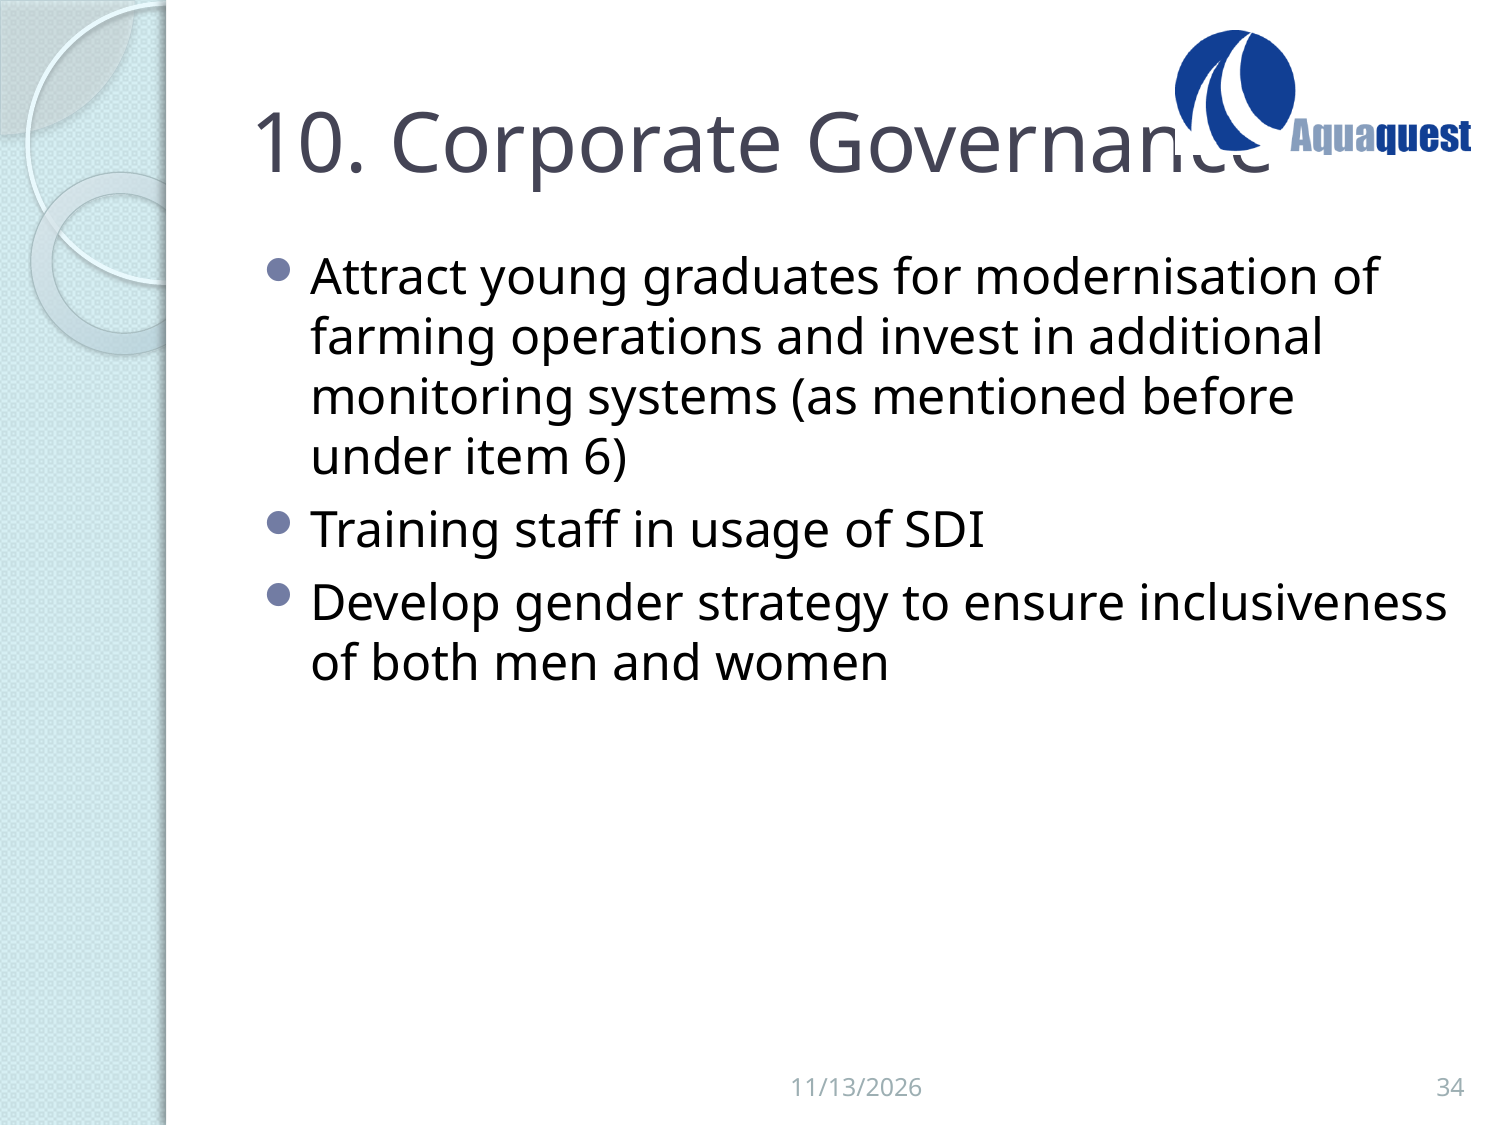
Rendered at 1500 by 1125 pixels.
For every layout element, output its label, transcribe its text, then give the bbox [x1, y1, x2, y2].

picture [1174, 30, 1471, 156]
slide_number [587, 1034, 938, 1113]
list Attract young graduates for modernisation of farming operations and invest in additional monitoring systems (as mentioned before under item 6) Training staff in usage of SDI Develop gender strategy to ensure inclusiveness of both men and women [235, 237, 1466, 1025]
title 10. Corporate Governance [235, 45, 1466, 233]
slide_number 34 [1413, 1034, 1488, 1113]
